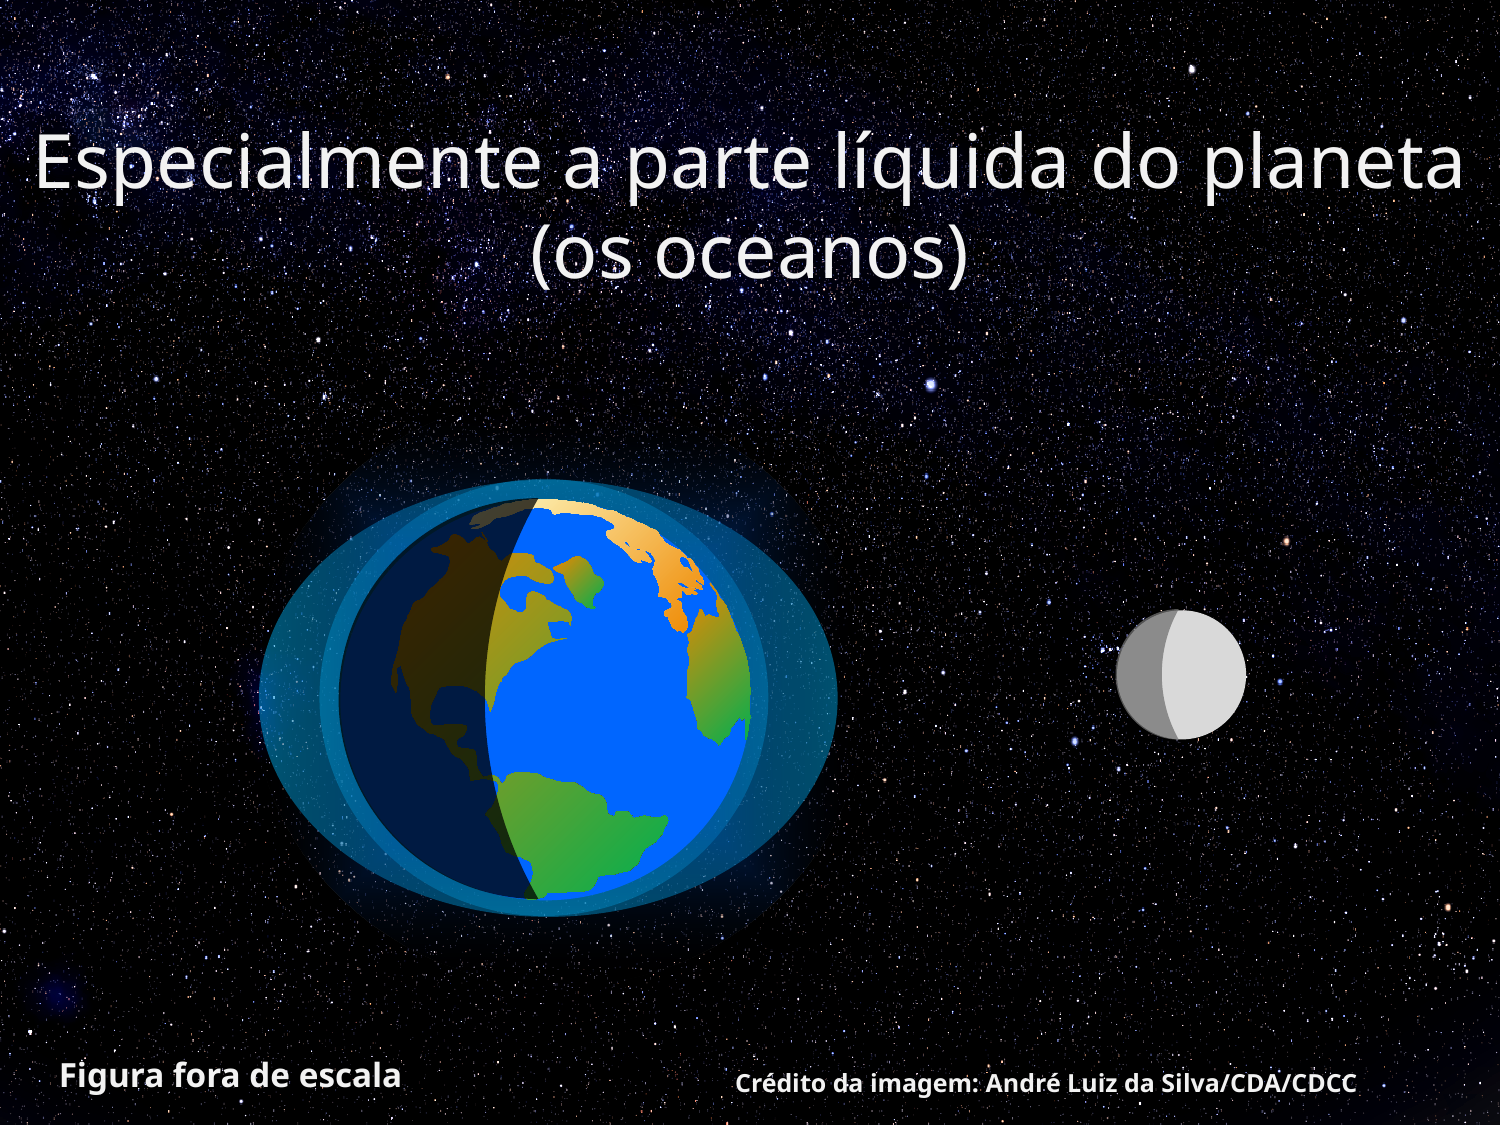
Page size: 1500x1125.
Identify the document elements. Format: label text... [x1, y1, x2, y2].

picture [0, 0, 1500, 105]
text_box Especialmente a parte líquida do planeta (os oceanos) [0, 105, 1500, 293]
text_box Figura fora de escala [43, 1046, 418, 1102]
text_box Crédito da imagem: André Luiz da Silva/CDA/CDCC [720, 1060, 1500, 1106]
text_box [1115, 608, 1247, 740]
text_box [251, 395, 867, 987]
picture [0, 293, 1500, 1125]
